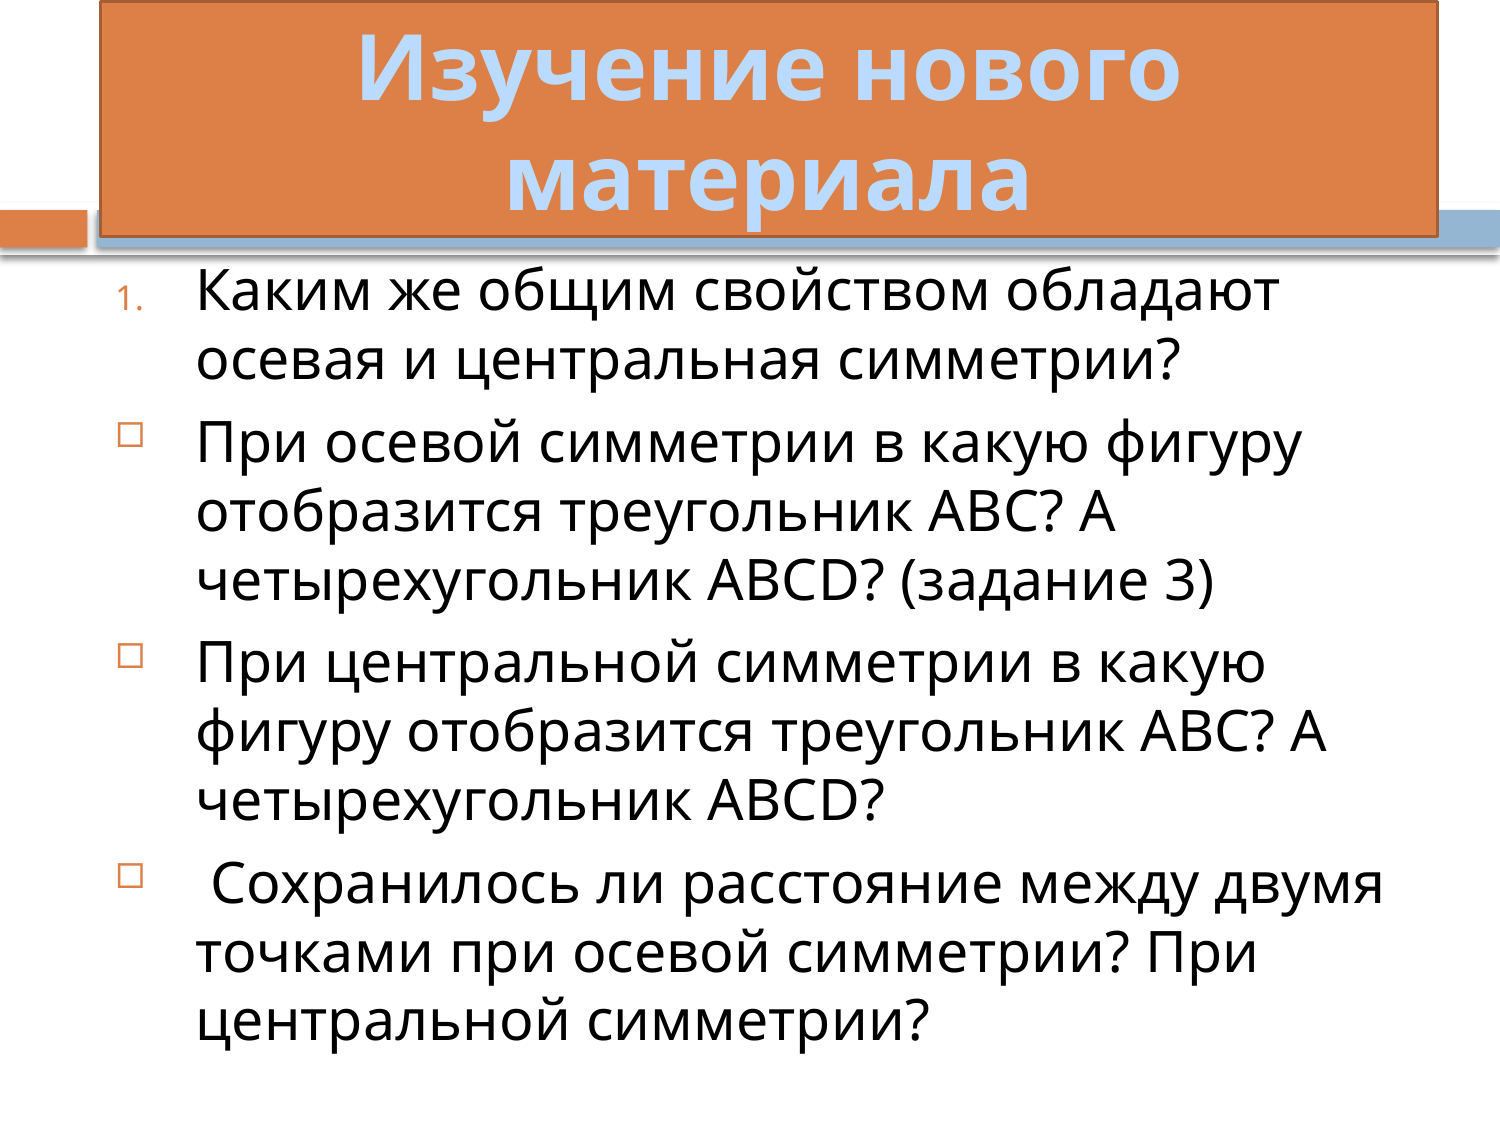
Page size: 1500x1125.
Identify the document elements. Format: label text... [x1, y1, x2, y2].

title Изучение нового материала [99, 0, 1439, 238]
list Каким же общим свойством обладают осевая и центральная симметрии? При осевой симметрии в какую фигуру отобразится треугольник АВС? А четырехугольник АВСD? (задание 3) При центральной симметрии в какую фигуру отобразится треугольник АВС? А четырехугольник АВСD? Сохранилось ли расстояние между двумя точками при осевой симметрии? При центральной симметрии? [100, 246, 1438, 1067]
